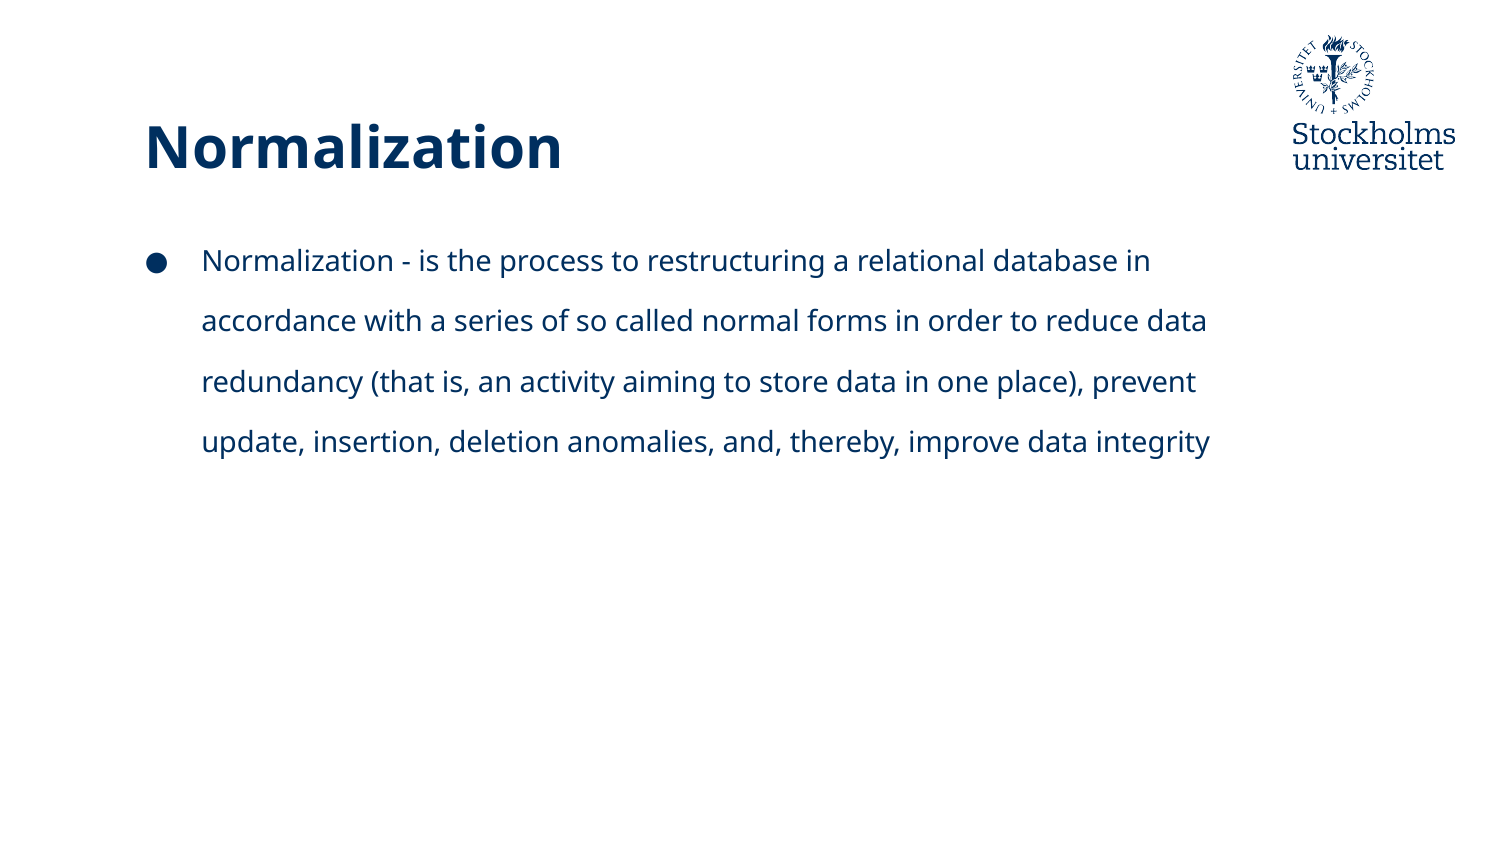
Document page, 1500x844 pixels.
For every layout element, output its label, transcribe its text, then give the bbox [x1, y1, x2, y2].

title Normalization [129, 102, 1254, 201]
list Normalization - is the process to restructuring a relational database in accordance with a series of so called normal forms in order to reduce data redundancy (that is, an activity aiming to store data in one place), prevent update, insertion, deletion anomalies, and, thereby, improve data integrity [129, 209, 1254, 741]
picture [1293, 35, 1455, 170]
